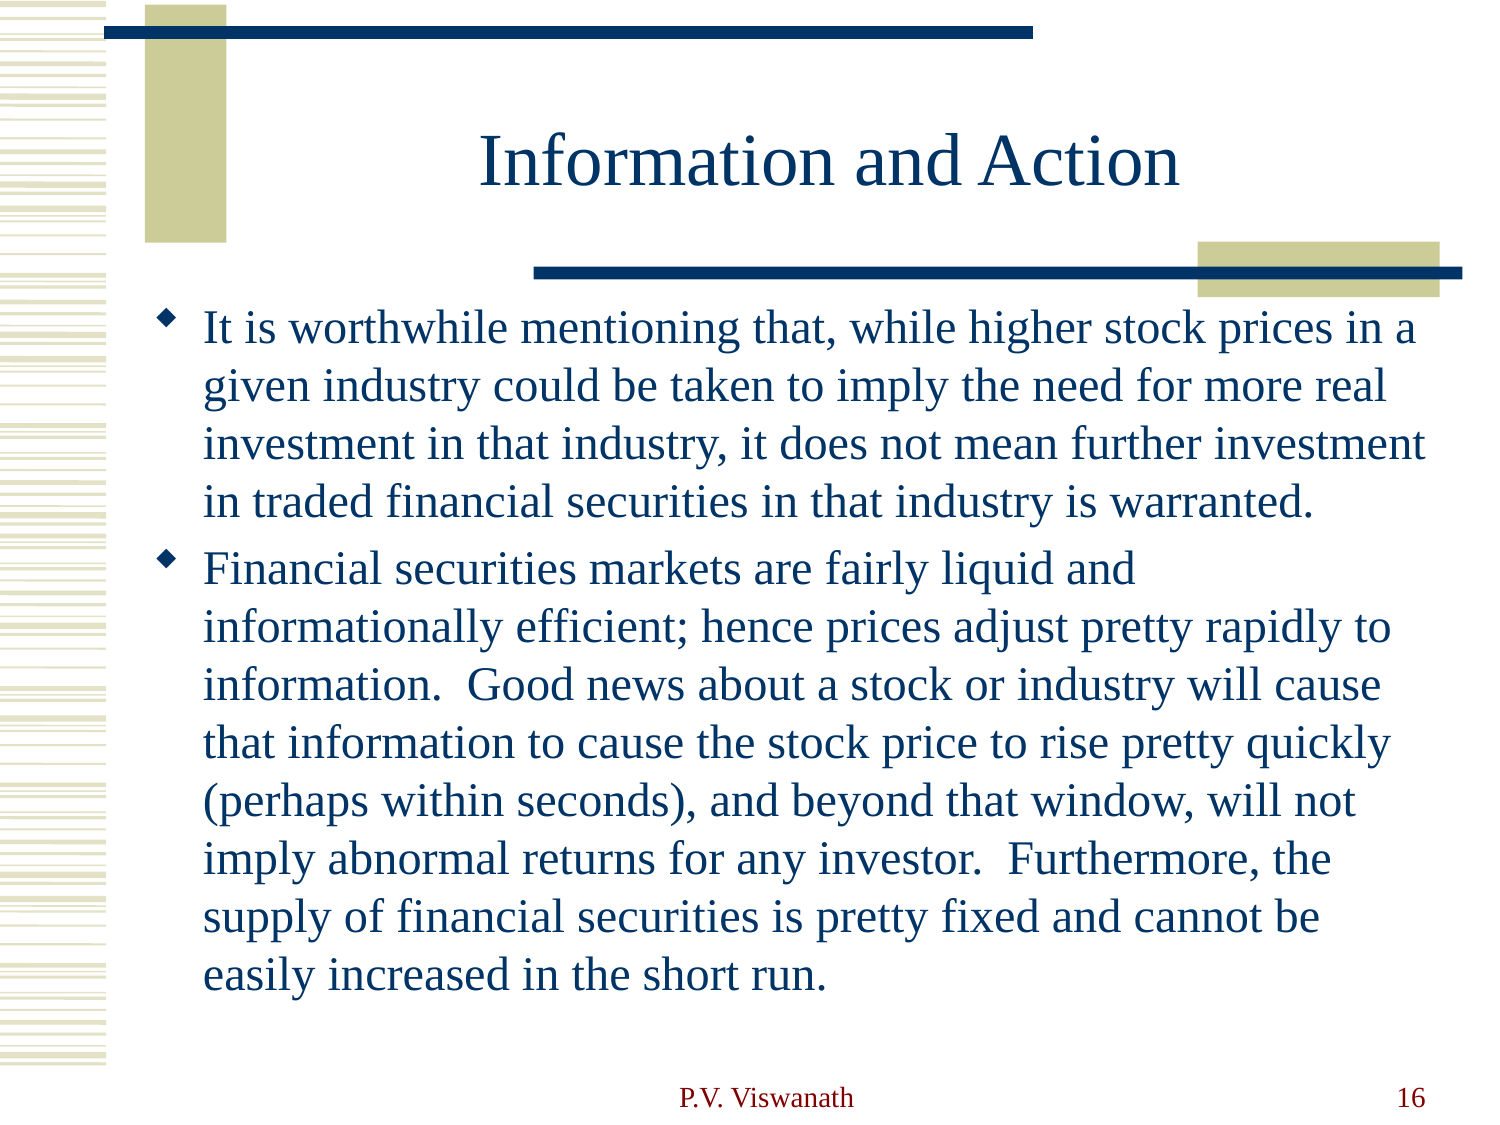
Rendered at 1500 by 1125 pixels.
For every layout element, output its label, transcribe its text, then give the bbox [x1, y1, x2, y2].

footer P.V. Viswanath [513, 1045, 1021, 1122]
list It is worthwhile mentioning that, while higher stock prices in a given industry could be taken to imply the need for more real investment in that industry, it does not mean further investment in traded financial securities in that industry is warranted. Financial securities markets are fairly liquid and informationally efficient; hence prices adjust pretty rapidly to information. Good news about a stock or industry will cause that information to cause the stock price to rise pretty quickly (perhaps within seconds), and beyond that window, will not imply abnormal returns for any investor. Furthermore, the supply of financial securities is pretty fixed and cannot be easily increased in the short run. [137, 287, 1443, 1047]
title Information and Action [225, 99, 1436, 225]
slide_number 16 [1080, 1045, 1442, 1122]
